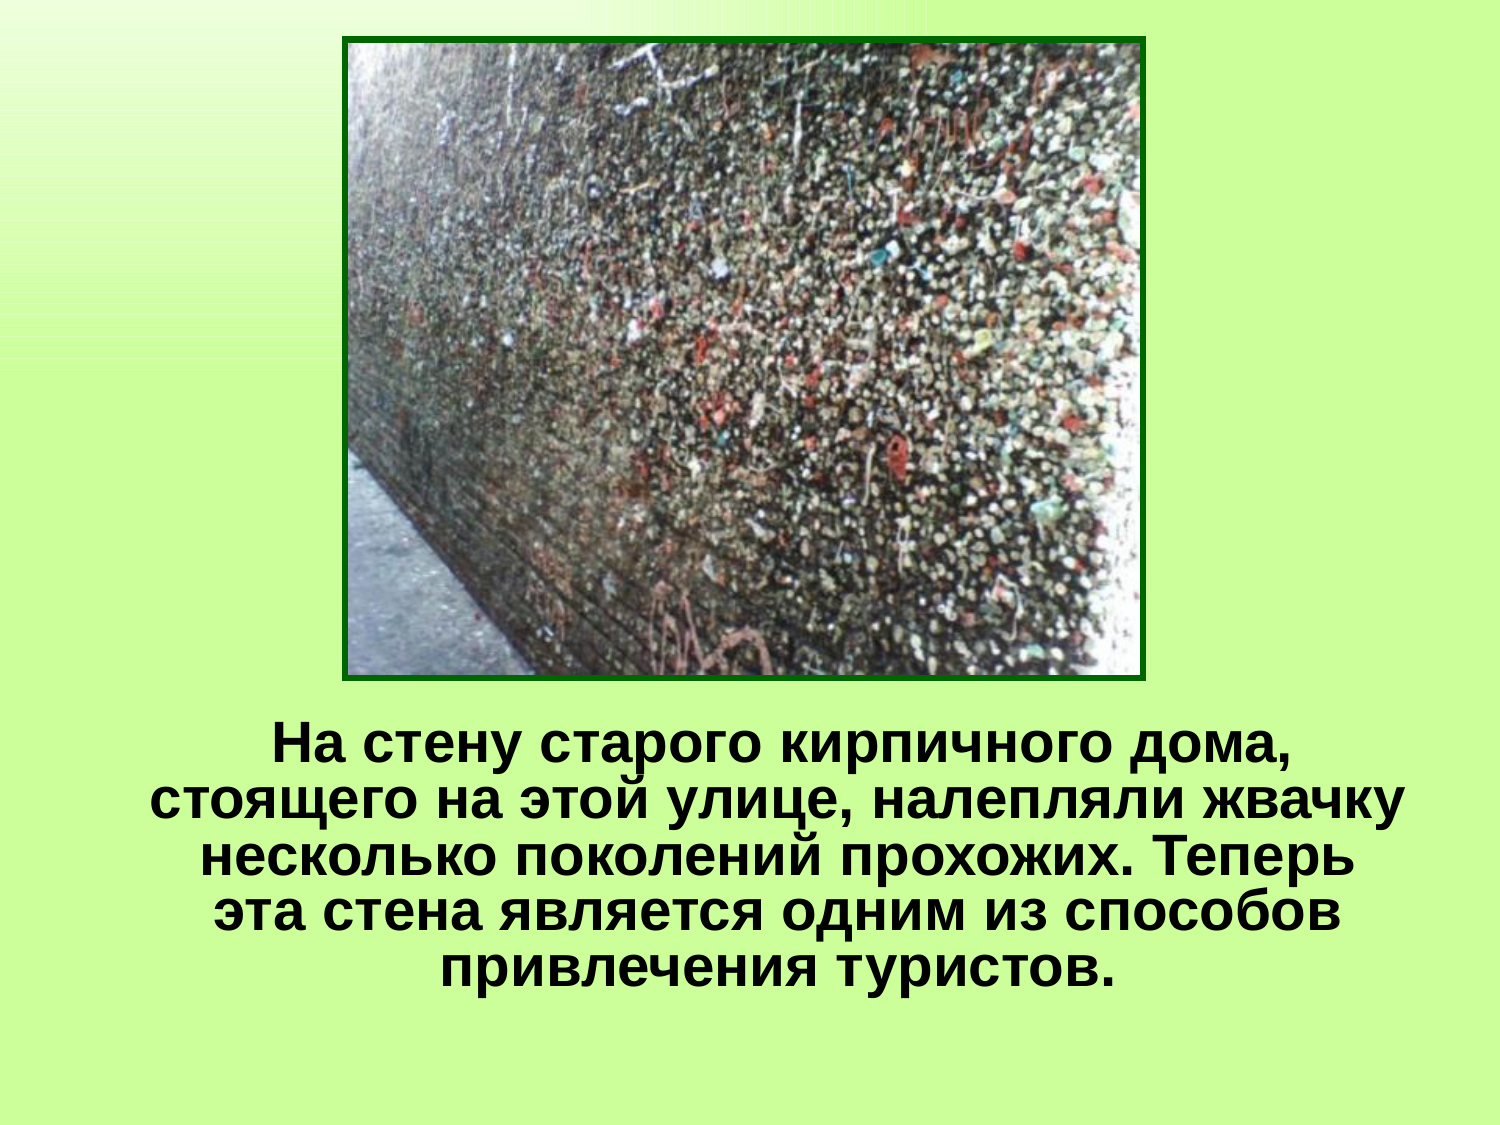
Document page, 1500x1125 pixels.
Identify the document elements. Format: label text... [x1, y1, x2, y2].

picture [348, 42, 1141, 675]
list На стену старого кирпичного дома, стоящего на этой улице, налепляли жвачку несколько поколений прохожих. Теперь эта стена является одним из способов привлечения туристов. [74, 710, 1426, 1036]
